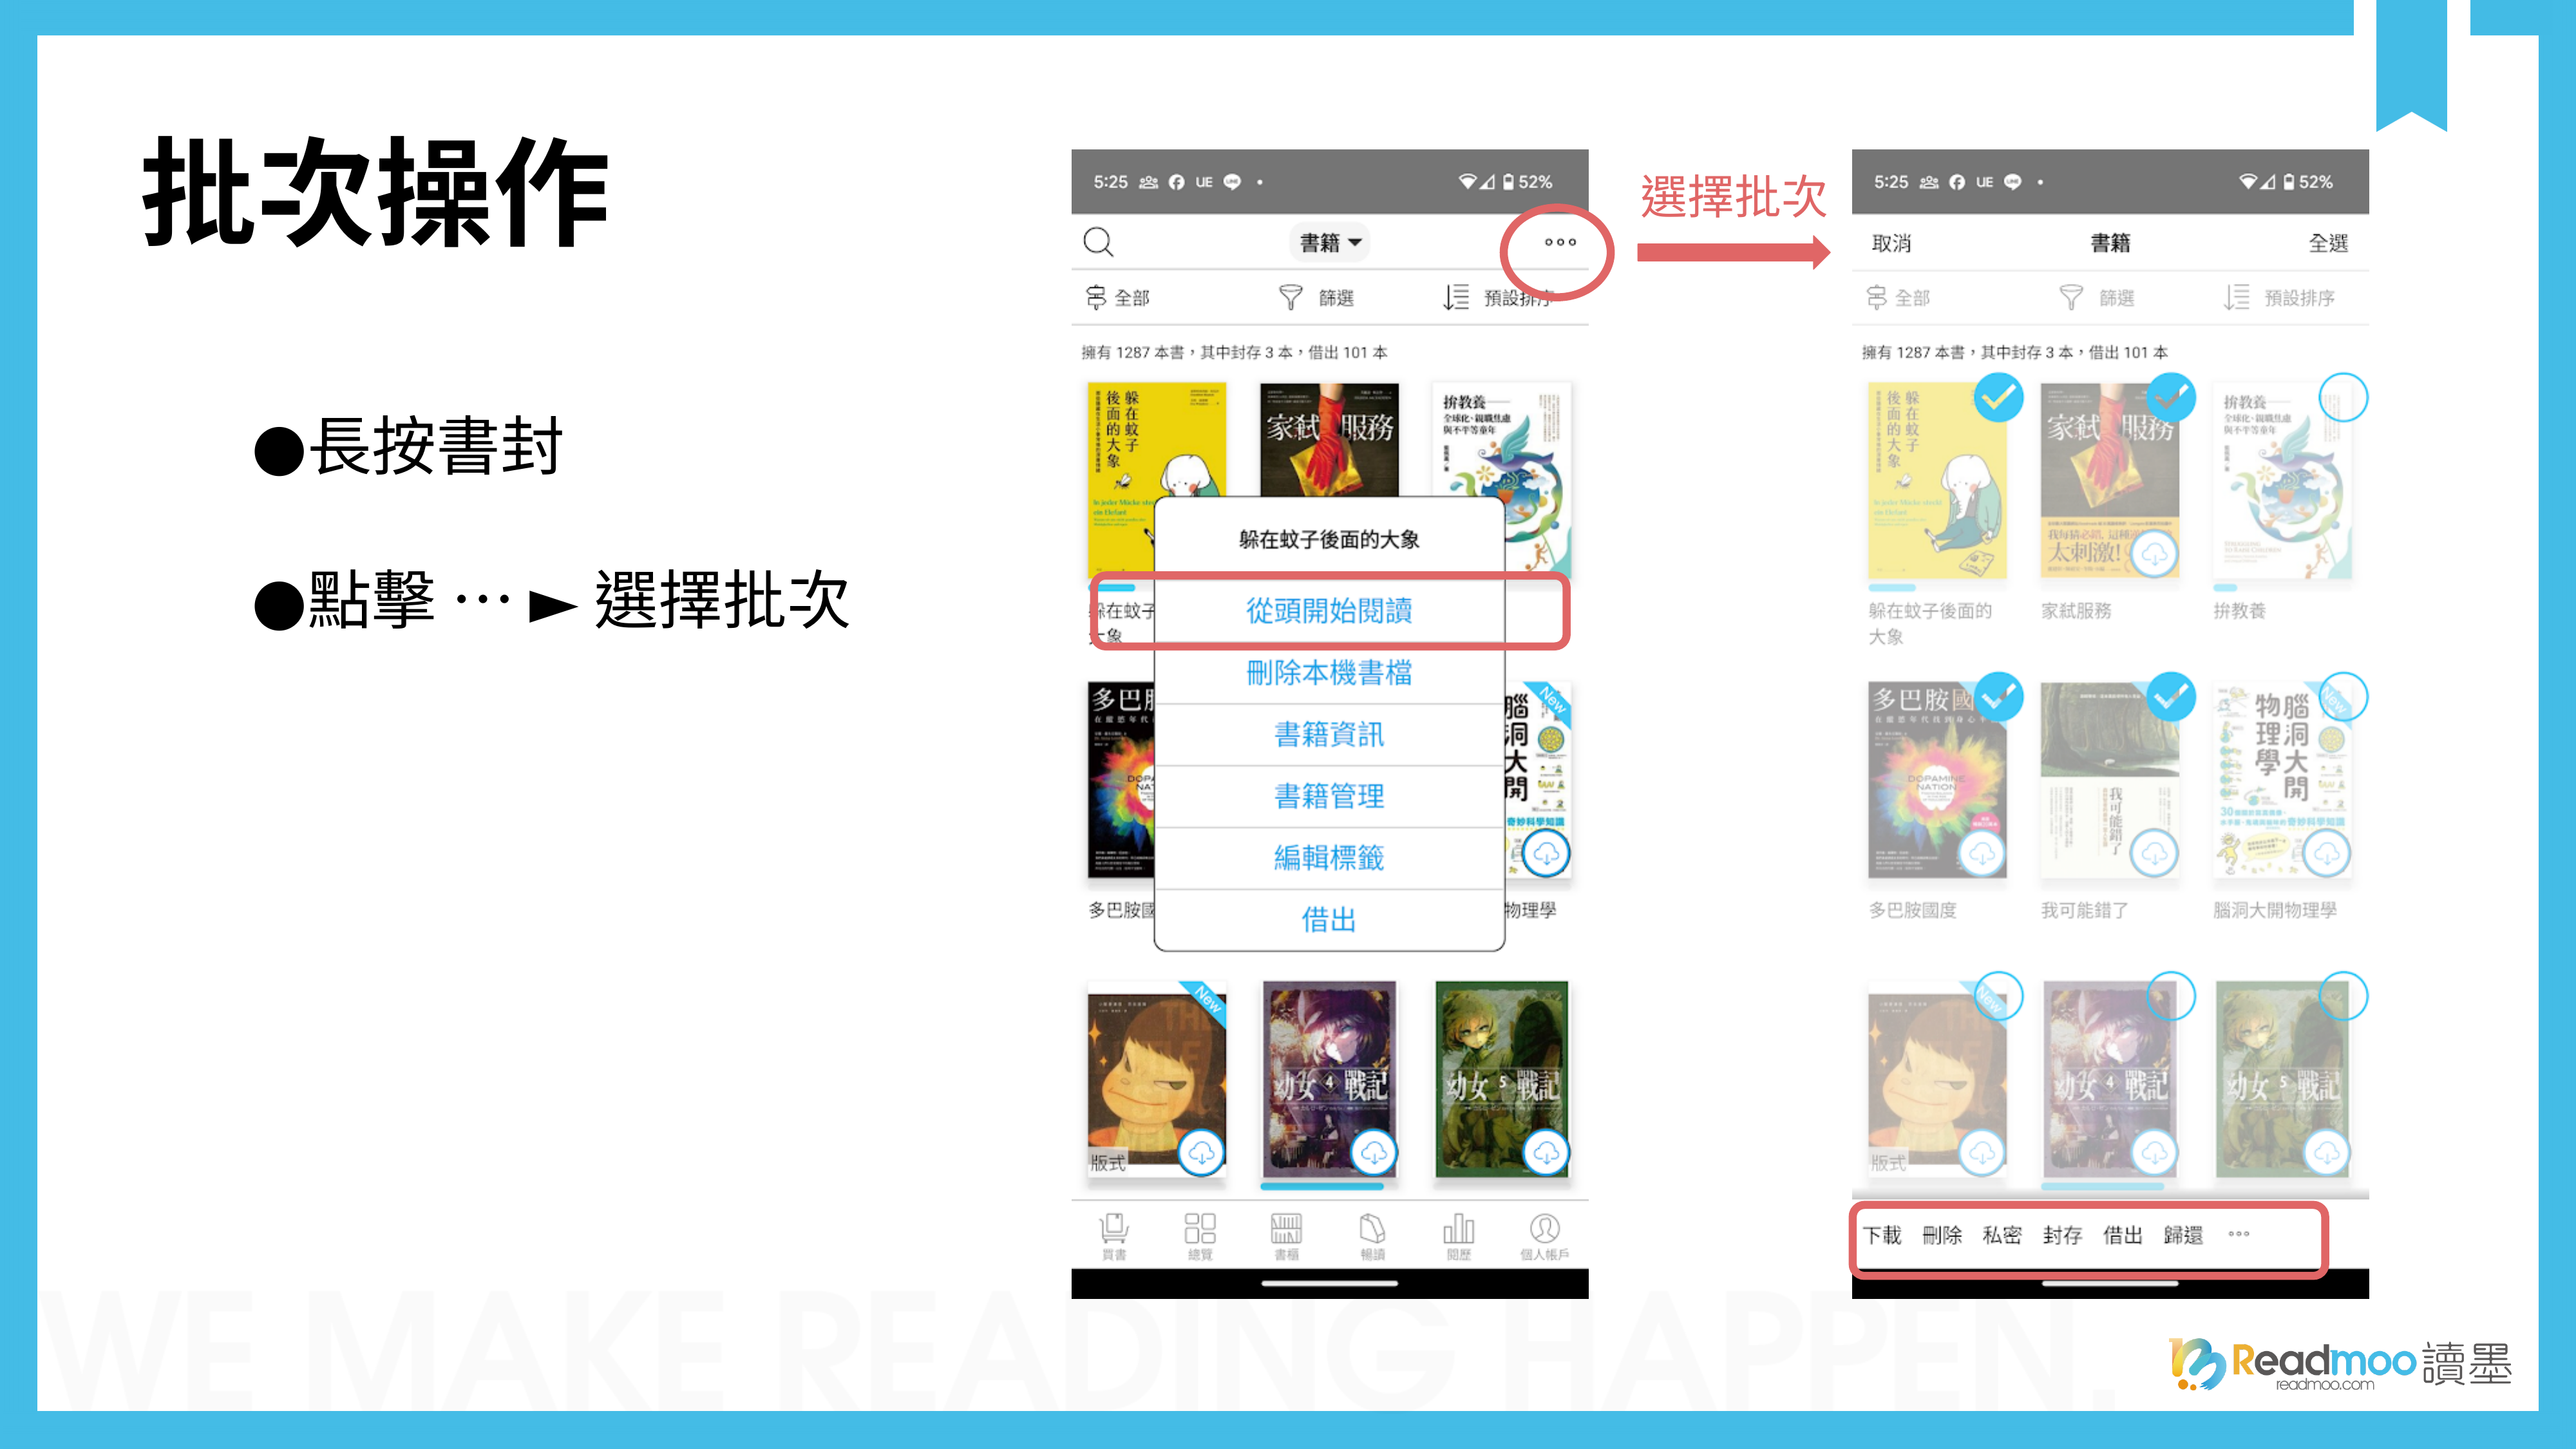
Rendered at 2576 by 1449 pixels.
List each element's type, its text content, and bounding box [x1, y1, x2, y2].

picture [1072, 149, 1589, 1300]
picture [1852, 149, 2370, 1300]
text_box [1593, 274, 1604, 286]
picture [0, 0, 2576, 1449]
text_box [1582, 157, 2010, 270]
picture [2169, 1338, 2512, 1390]
text_box 長按書封 點擊 … ► 選擇批次 [242, 395, 1023, 724]
text_box 批次操作 [129, 109, 1826, 270]
picture [2376, 0, 2447, 132]
